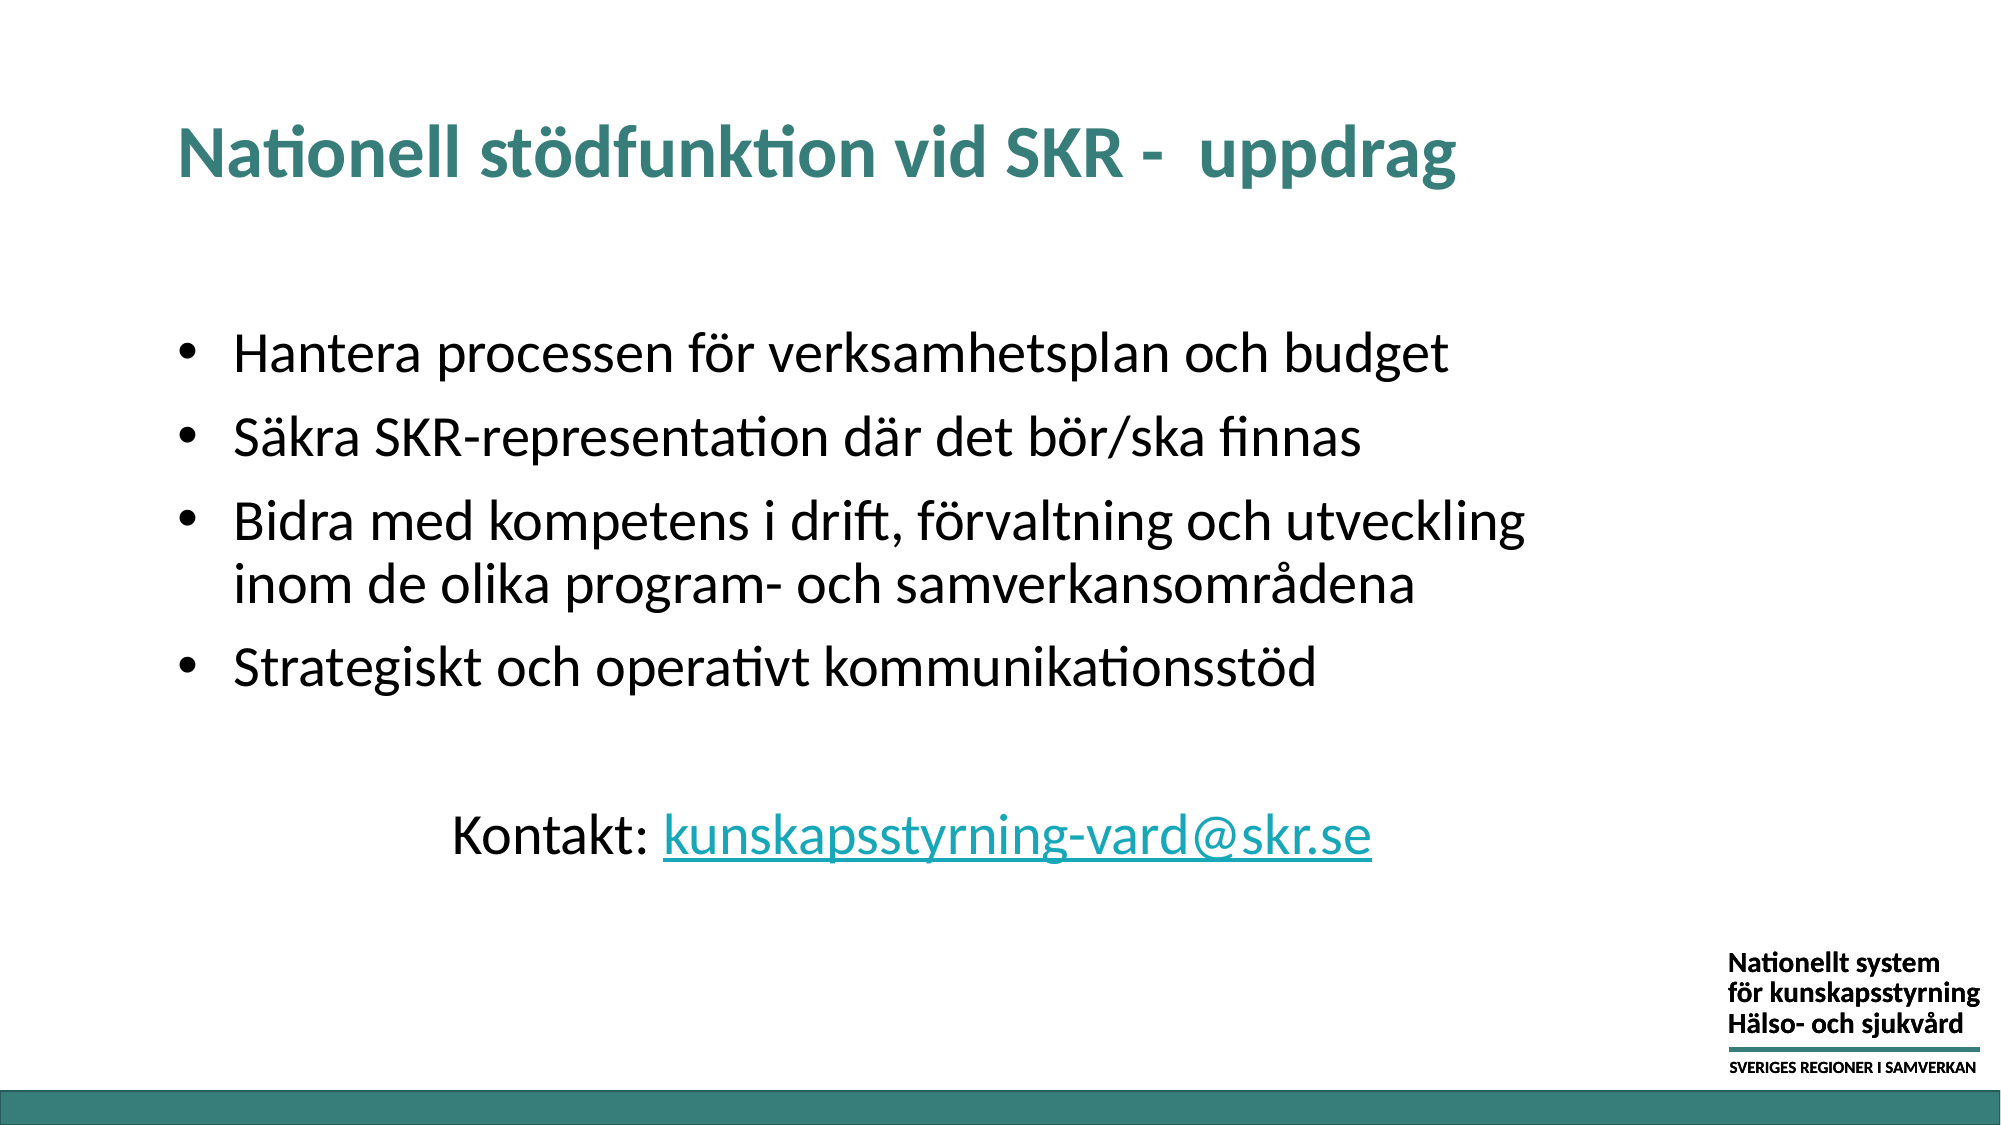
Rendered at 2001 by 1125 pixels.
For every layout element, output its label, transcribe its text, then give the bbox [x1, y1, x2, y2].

title Nationell stödfunktion vid SKR - uppdrag [162, 101, 1663, 202]
list Hantera processen för verksamhetsplan och budget Säkra SKR-representation där det bör/ska finnas Bidra med kompetens i drift, förvaltning och utveckling inom de olika program- och samverkansområdena Strategiskt och operativt kommunikationsstöd Kontakt: kunskapsstyrning-vard@skr.se [162, 314, 1663, 1002]
